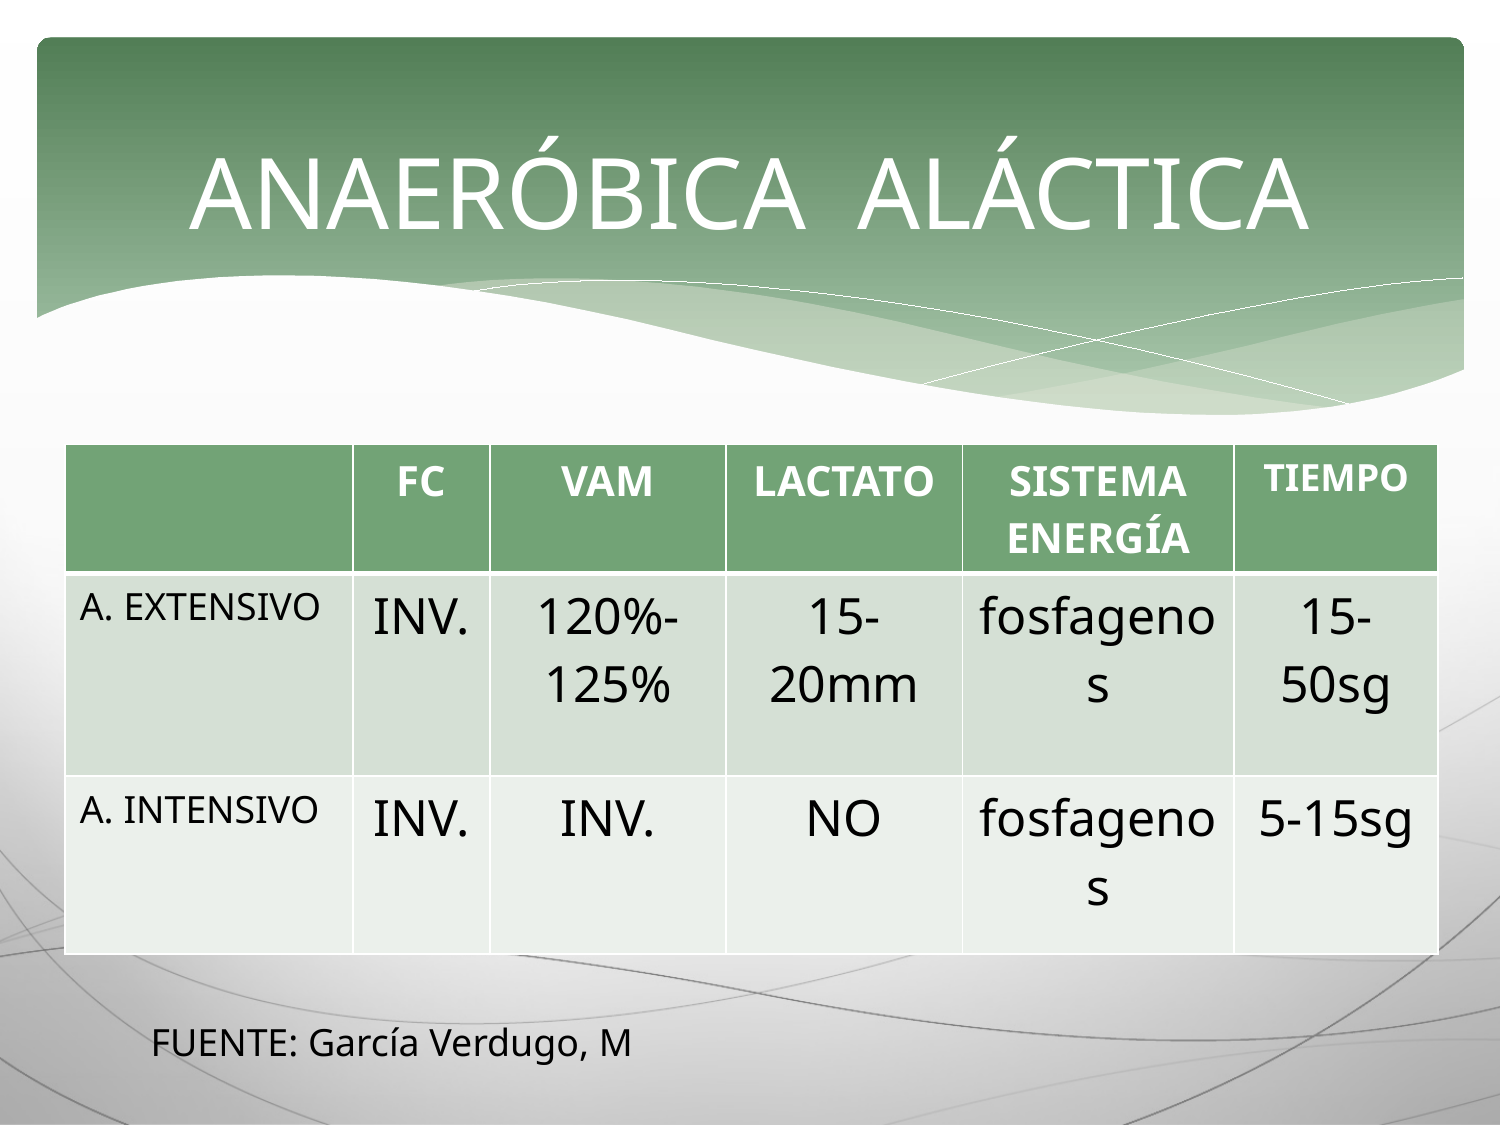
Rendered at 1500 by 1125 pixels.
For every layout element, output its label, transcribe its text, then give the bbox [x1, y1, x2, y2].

table_header TIEMPO [1235, 445, 1437, 571]
table_cell 15-50sg [1235, 576, 1437, 775]
table_header VAM [491, 445, 725, 571]
table_cell INV. [491, 777, 725, 953]
table_header LACTATO [727, 445, 962, 571]
title ANAERÓBICA ALÁCTICA [75, 115, 1425, 268]
table_cell INV. [354, 576, 489, 775]
table_cell 120%-125% [491, 576, 725, 775]
table_header SISTEMA ENERGÍA [963, 445, 1233, 571]
text_box FUENTE: García Verdugo, M [135, 1011, 786, 1072]
table_cell A. INTENSIVO [66, 777, 352, 953]
table_cell A. EXTENSIVO [66, 576, 352, 775]
table_cell 15-20mm [727, 576, 962, 775]
table_cell fosfagenos [963, 576, 1233, 775]
table_cell fosfagenos [963, 777, 1233, 953]
table_cell 5-15sg [1235, 777, 1437, 953]
table_cell NO [727, 777, 962, 953]
table_header FC [354, 445, 489, 571]
table_header [66, 445, 352, 571]
table_cell INV. [354, 777, 489, 953]
